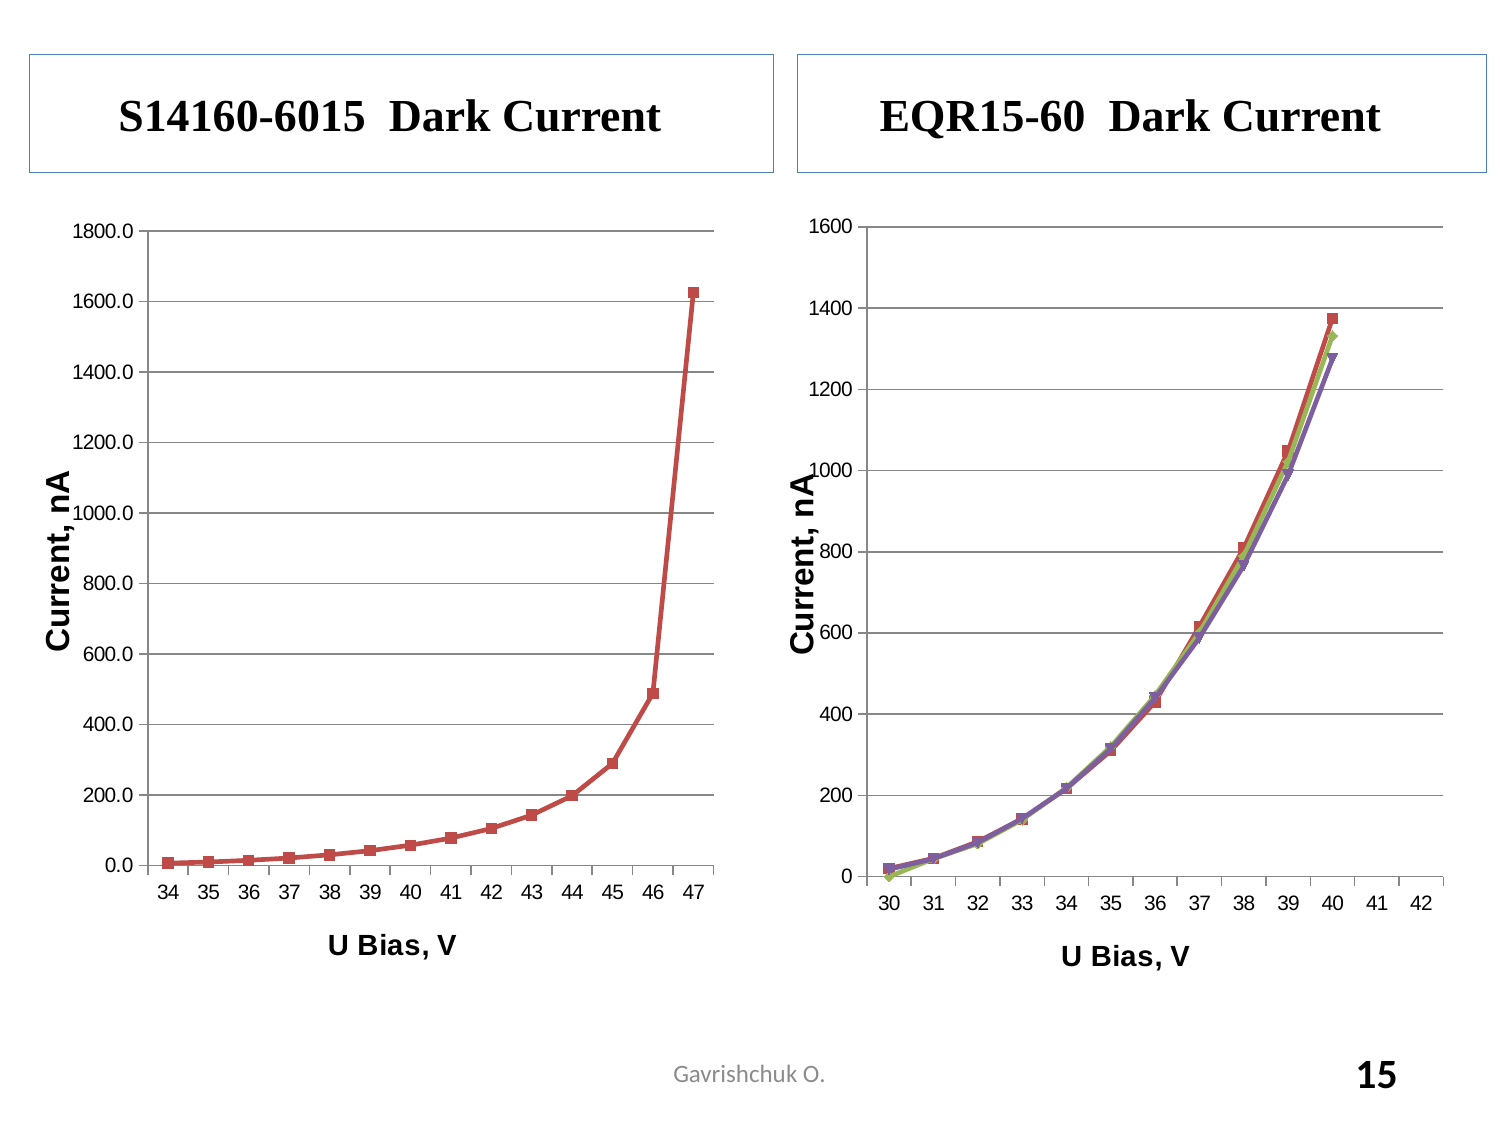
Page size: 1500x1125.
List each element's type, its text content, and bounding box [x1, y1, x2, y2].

chart [29, 207, 715, 1024]
text_box EQR15-60 Dark Current [797, 54, 1487, 173]
text_box Gavrishchuk O. [512, 1042, 987, 1102]
text_box 15 [1328, 1042, 1425, 1102]
text_box S14160-6015 Dark Current [29, 54, 774, 173]
chart [773, 184, 1465, 1012]
